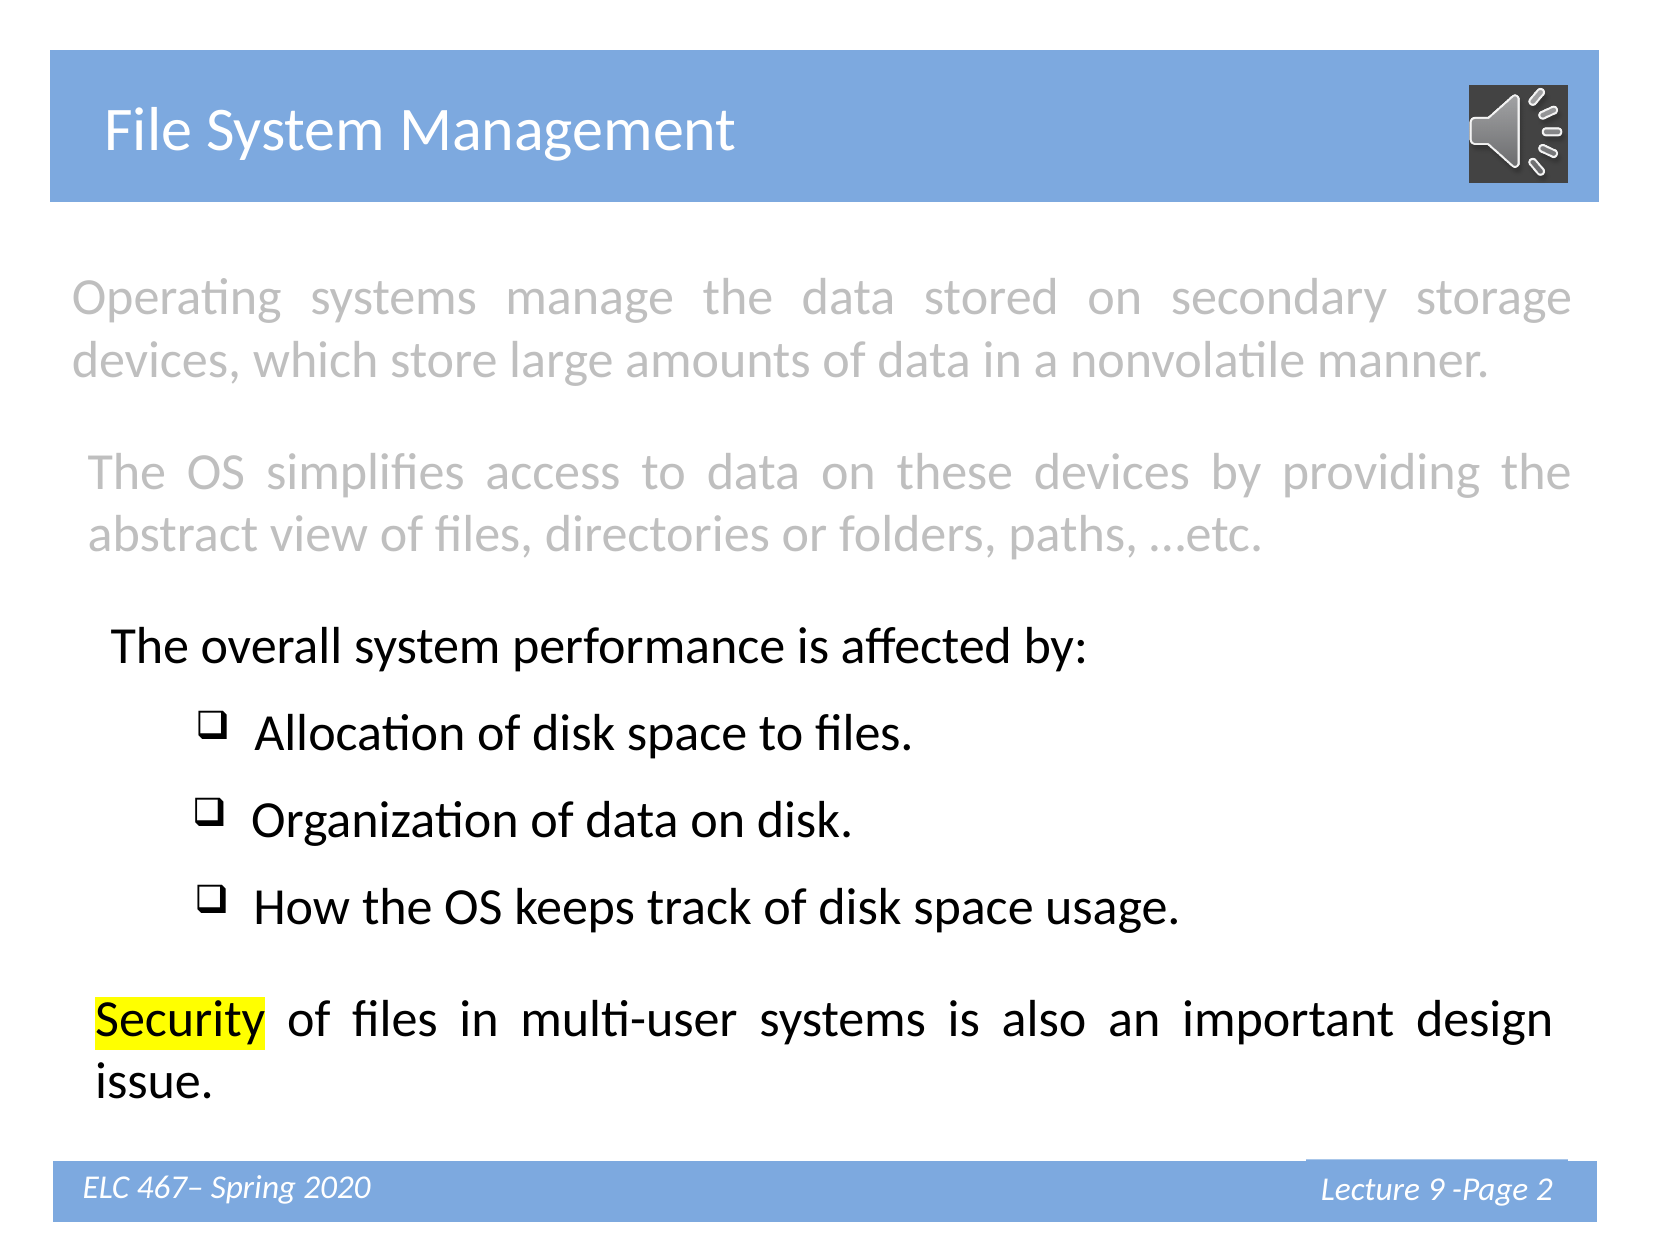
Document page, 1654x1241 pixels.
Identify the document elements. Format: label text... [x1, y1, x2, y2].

text_box File System Management [90, 81, 752, 170]
text_box Operating systems manage the data stored on secondary storage devices, which store large amounts of data in a nonvolatile manner. [57, 255, 1587, 395]
text_box Allocation of disk space to files. [181, 691, 929, 769]
text_box Security of files in multi-user systems is also an important design issue. [80, 977, 1569, 1117]
text_box The overall system performance is affected by: [96, 604, 1104, 682]
text_box How the OS keeps track of disk space usage. [180, 865, 1196, 943]
text_box Organization of data on disk. [177, 778, 869, 856]
text_box The OS simplifies access to data on these devices by providing the abstract view of files, directories or folders, paths, …etc. [73, 429, 1587, 570]
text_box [50, 1158, 1599, 1225]
text_box [46, 46, 1604, 206]
picture [1468, 84, 1569, 185]
